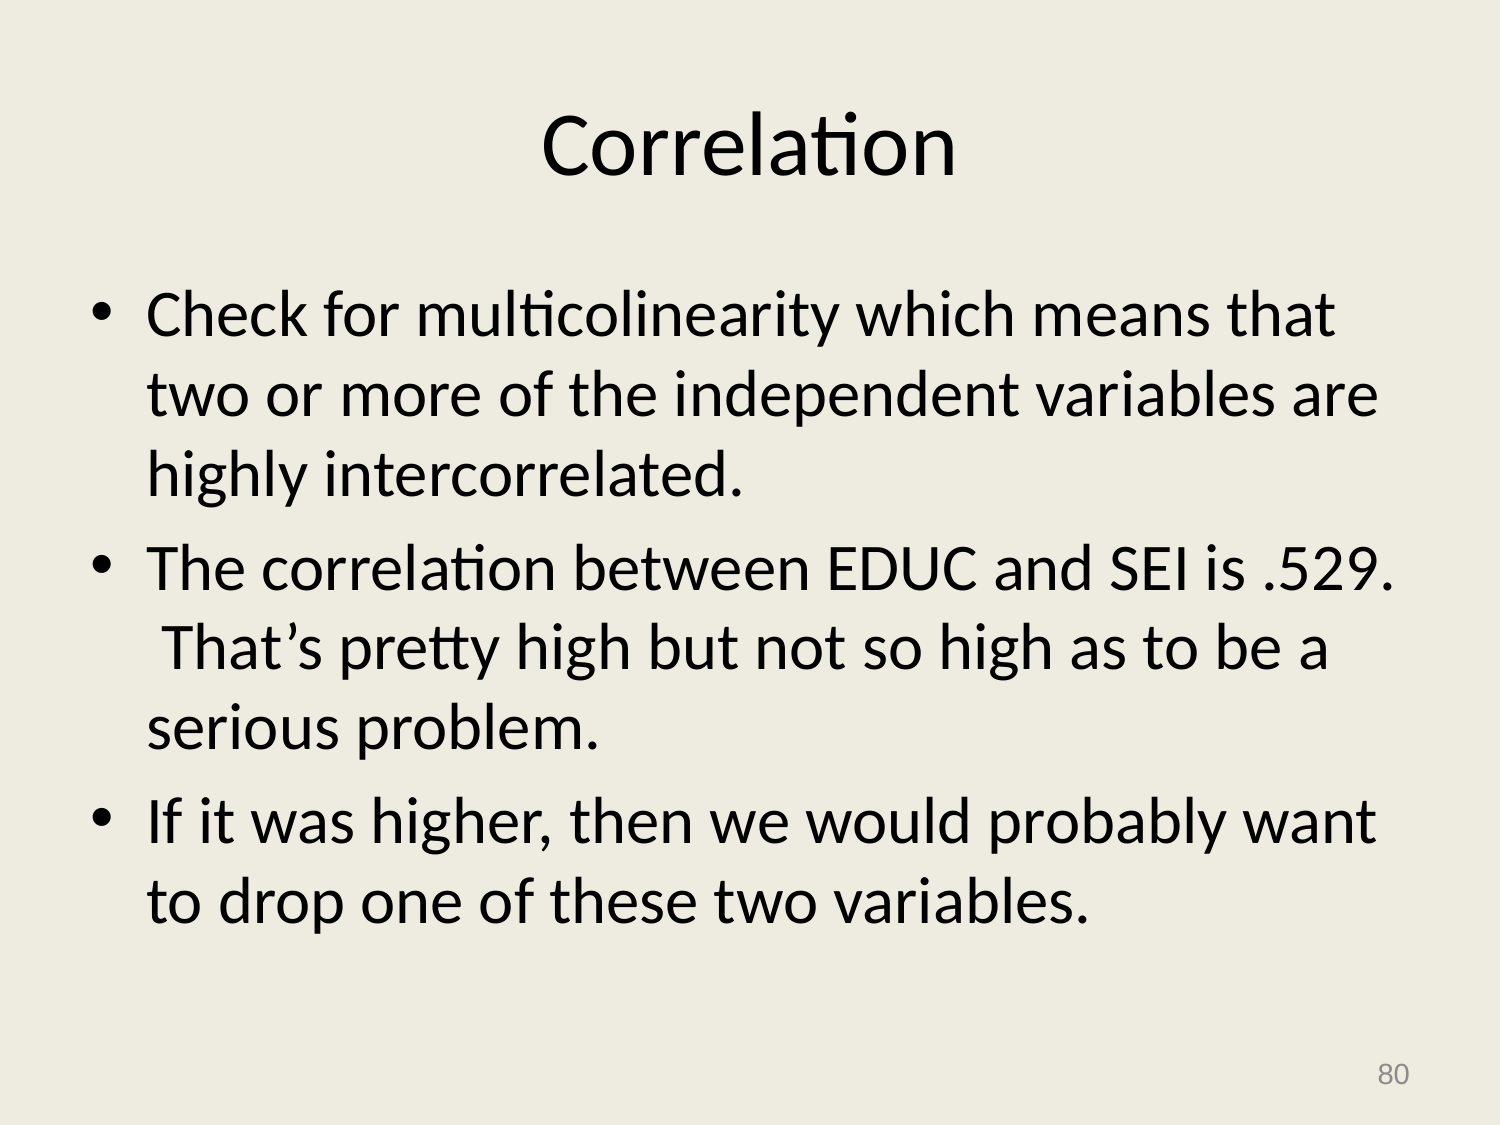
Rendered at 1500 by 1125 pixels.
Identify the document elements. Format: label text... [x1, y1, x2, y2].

slide_number 80 [1074, 1042, 1425, 1103]
title Correlation [75, 45, 1425, 233]
list Check for multicolinearity which means that two or more of the independent variables are highly intercorrelated. The correlation between EDUC and SEI is .529. That’s pretty high but not so high as to be a serious problem. If it was higher, then we would probably want to drop one of these two variables. [75, 262, 1425, 1005]
